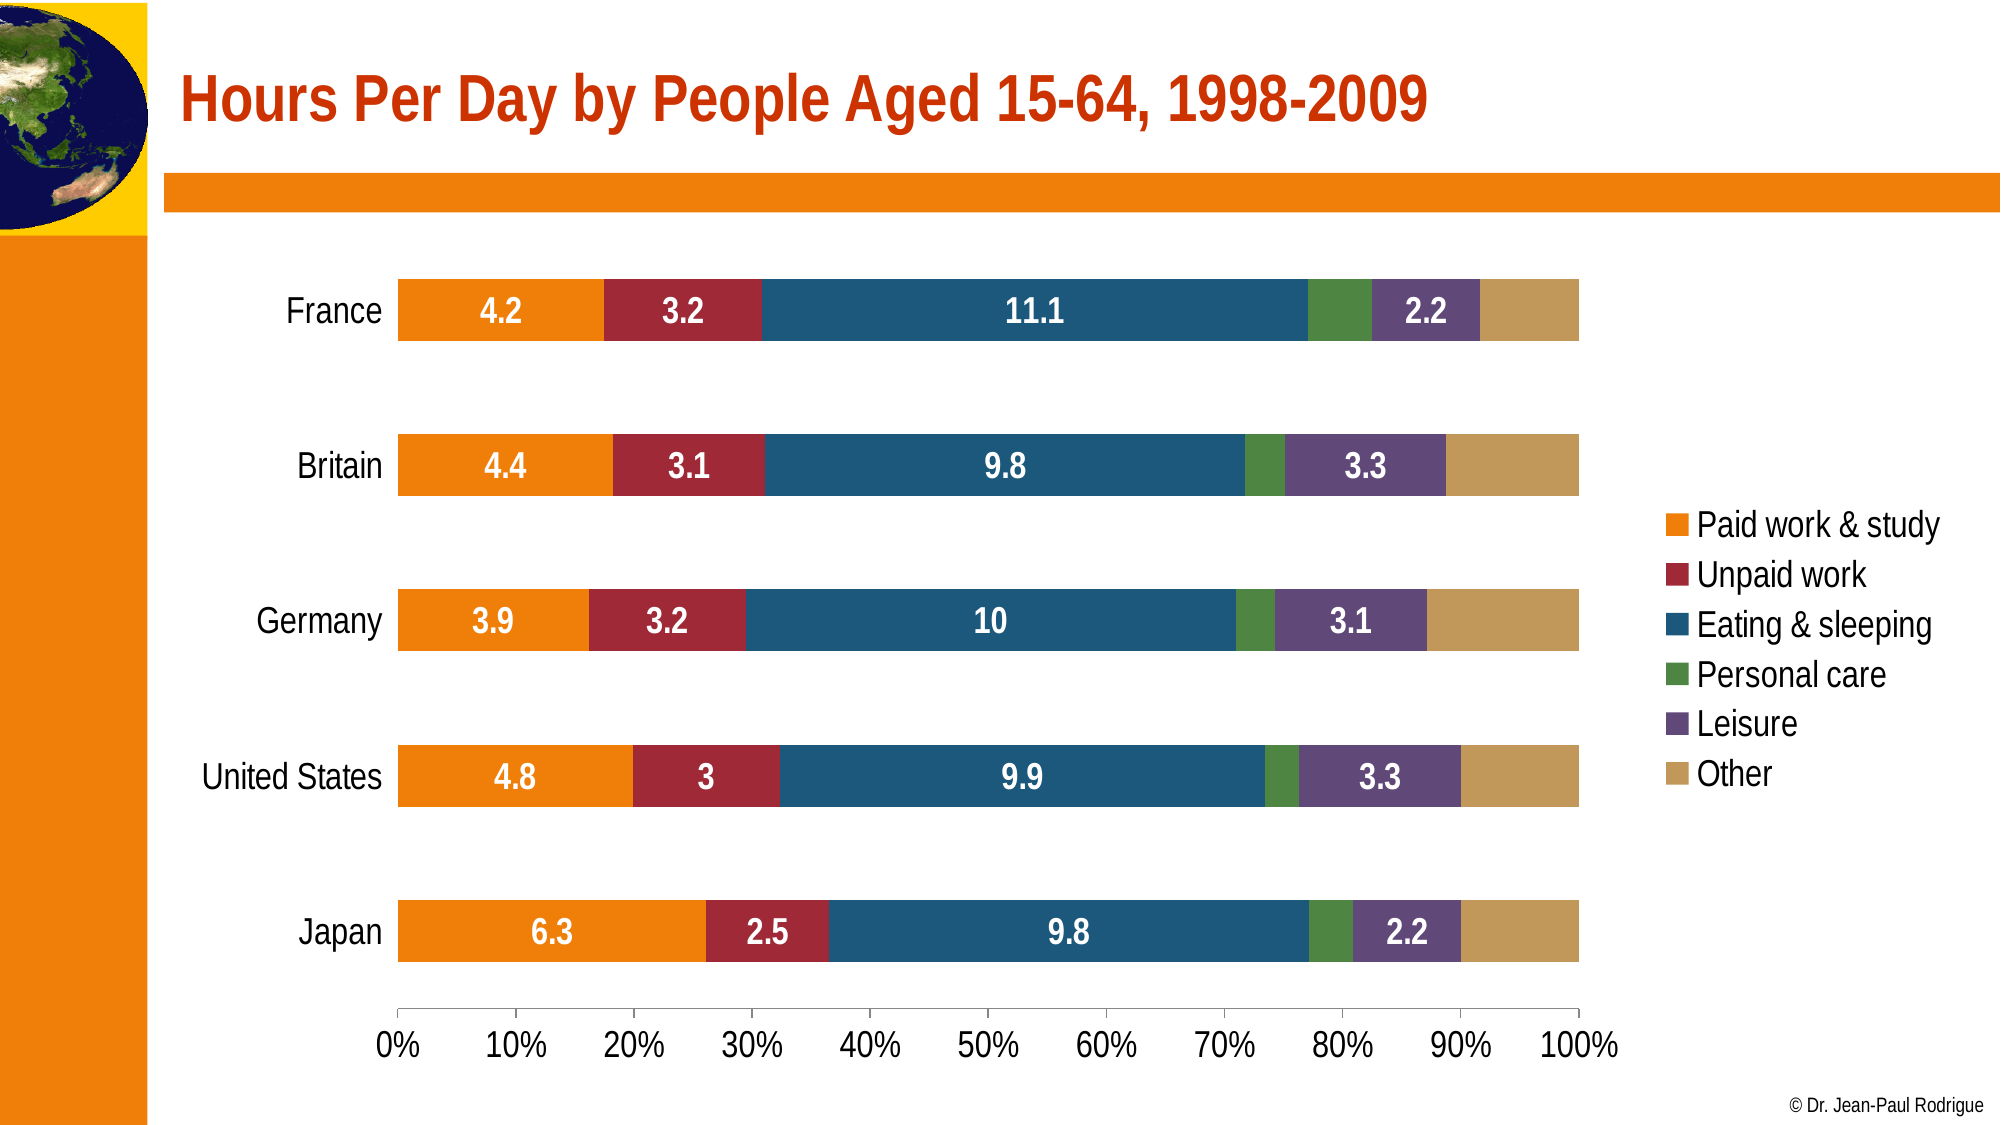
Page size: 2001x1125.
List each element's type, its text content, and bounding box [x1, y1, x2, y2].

picture [0, 3, 149, 231]
title Hours Per Day by People Aged 15-64, 1998-2009 [165, 16, 1966, 173]
chart [165, 214, 1966, 1084]
